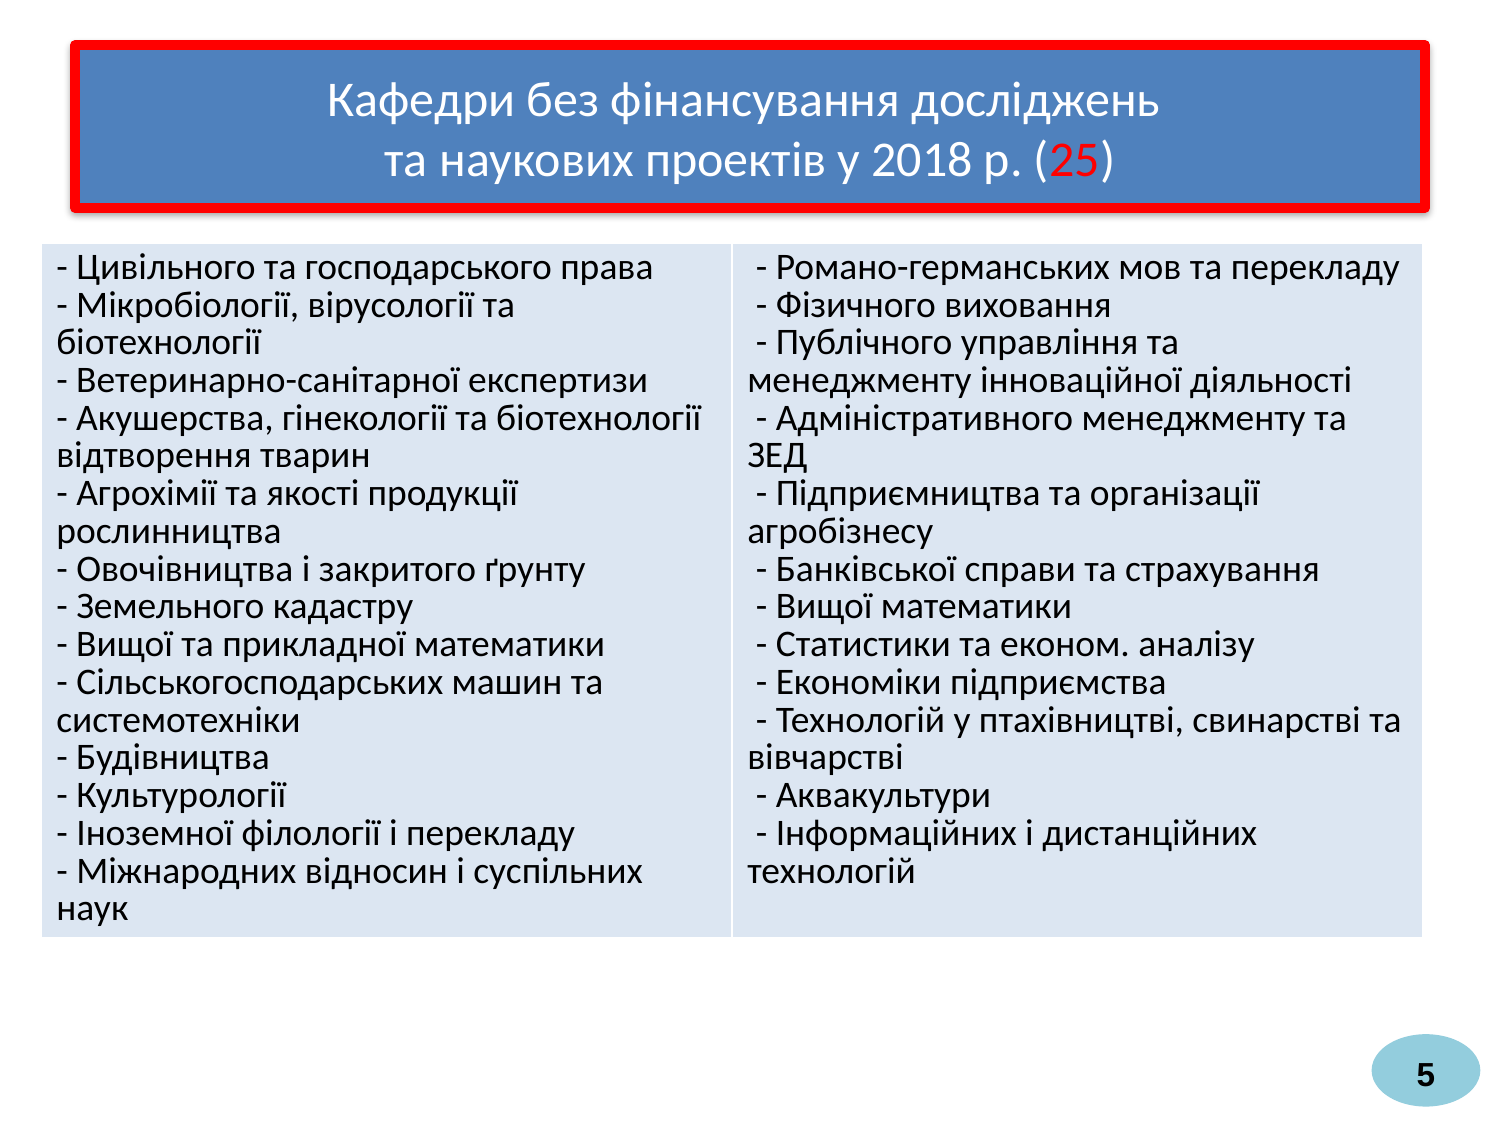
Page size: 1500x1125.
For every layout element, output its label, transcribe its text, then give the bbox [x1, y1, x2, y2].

table_header - Романо-германських мов та перекладу - Фізичного виховання - Публічного управління та менеджменту інноваційної діяльності - Адміністративного менеджменту та ЗЕД - Підприємництва та організації агробізнесу - Банківської справи та страхування - Вищої математики - Статистики та економ. аналізу - Економіки підприємства - Технологій у птахівництві, свинарстві та вівчарстві - Аквакультури - Інформаційних і дистанційних технологій [733, 244, 1422, 937]
title Кафедри без фінансування досліджень та наукових проектів у 2018 р. (25) [75, 45, 1425, 209]
table_header - Цивільного та господарського права - Мікробіології, вірусології та біотехнології - Ветеринарно-санітарної експертизи - Акушерства, гінекології та біотехнології відтворення тварин - Агрохімії та якості продукції рослинництва - Овочівництва і закритого ґрунту - Земельного кадастру - Вищої та прикладної математики - Сільськогосподарських машин та системотехніки - Будівництва - Культурології - Іноземної філології і перекладу - Міжнародних відносин і суспільних наук [42, 244, 731, 937]
text_box 5 [1372, 1034, 1480, 1106]
